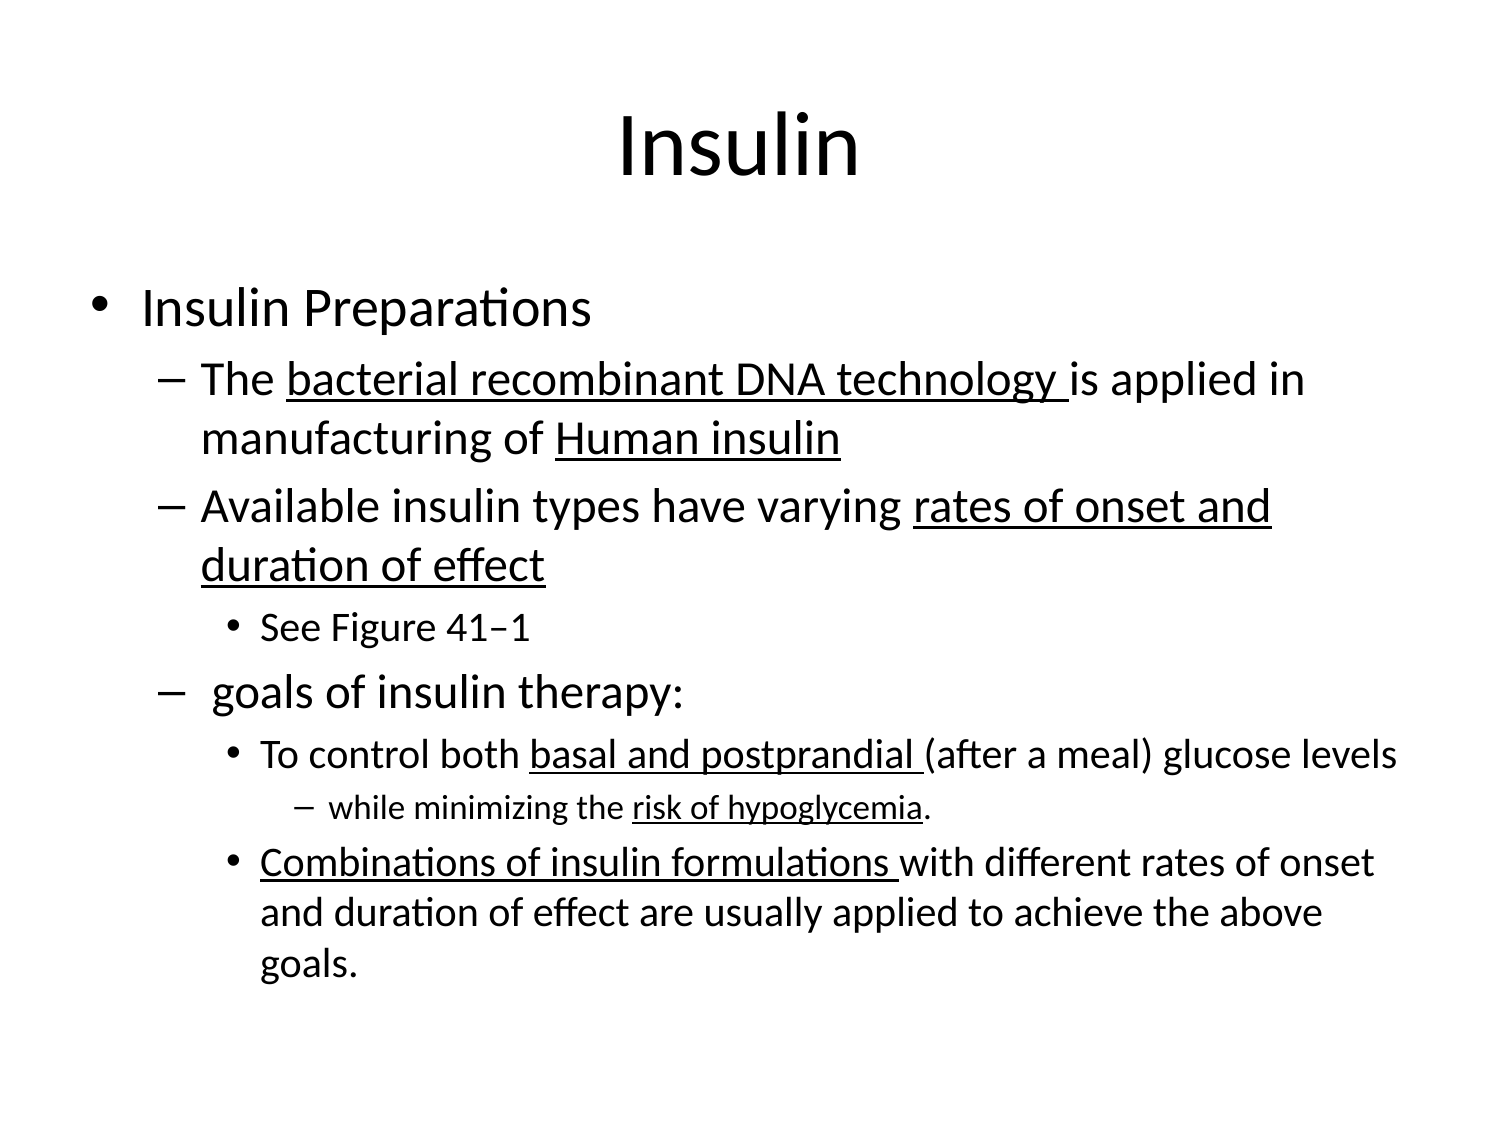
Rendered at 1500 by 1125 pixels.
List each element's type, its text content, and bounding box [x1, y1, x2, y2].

title Insulin [75, 45, 1425, 233]
list Insulin Preparations The bacterial recombinant DNA technology is applied in manufacturing of Human insulin Available insulin types have varying rates of onset and duration of effect See Figure 41–1 goals of insulin therapy: To control both basal and postprandial (after a meal) glucose levels while minimizing the risk of hypoglycemia. Combinations of insulin formulations with different rates of onset and duration of effect are usually applied to achieve the above goals. [75, 262, 1425, 1005]
